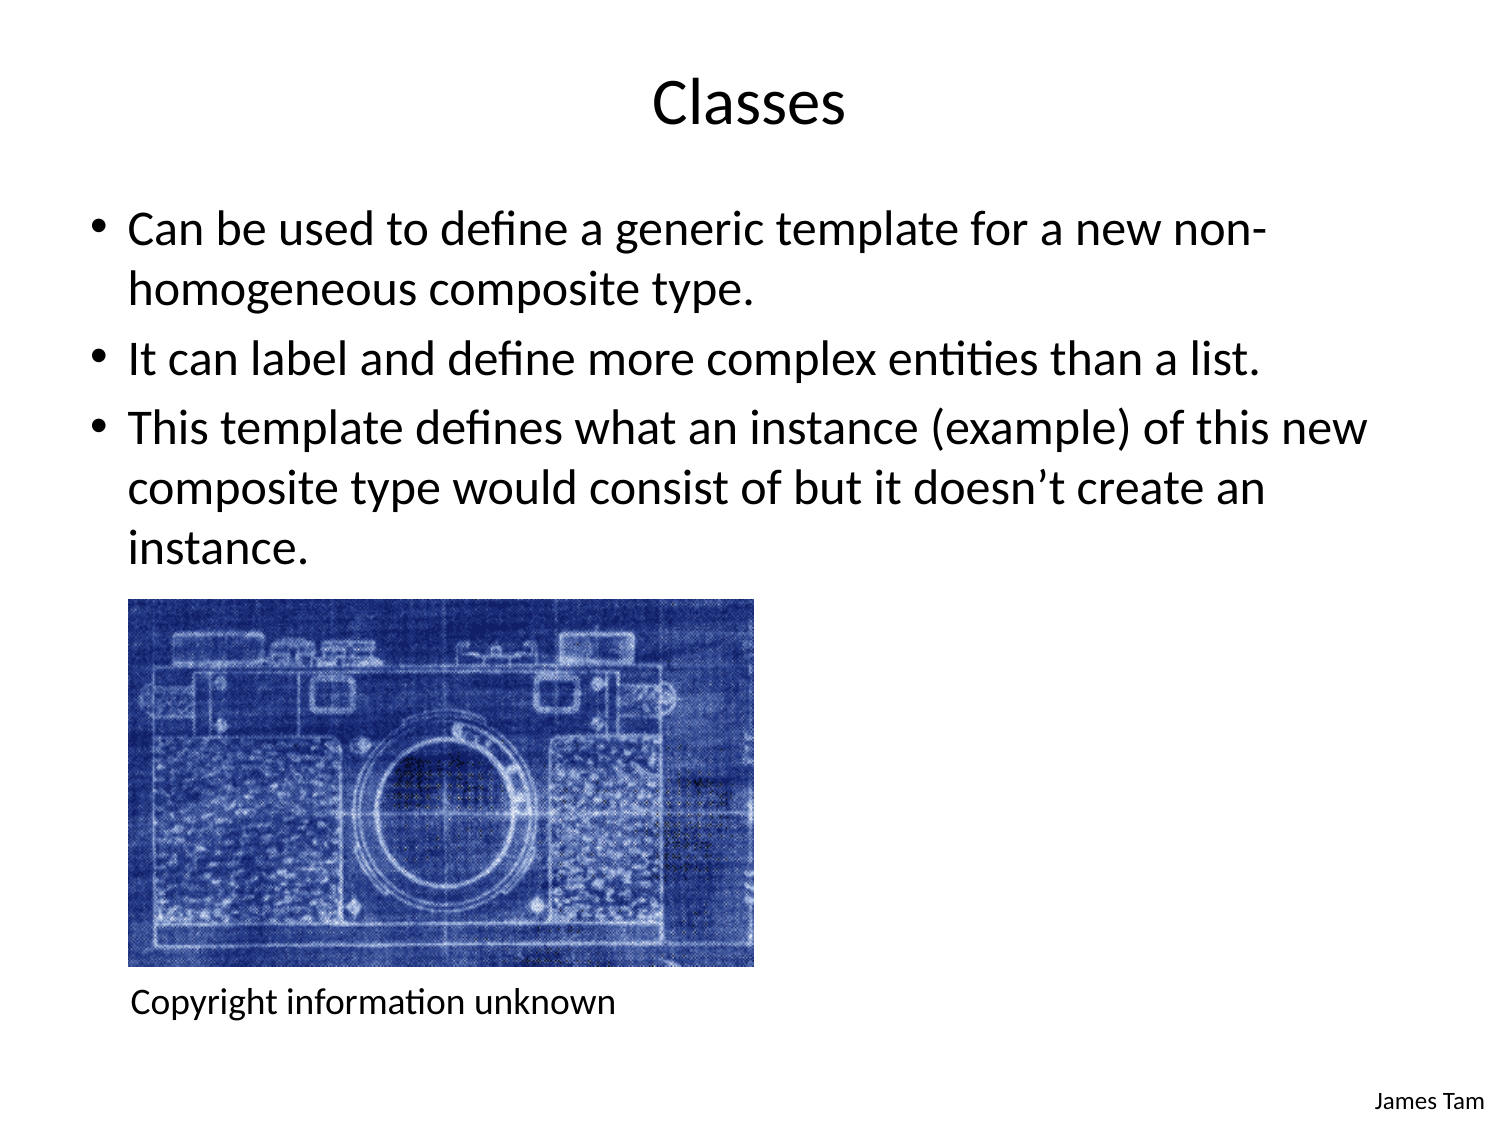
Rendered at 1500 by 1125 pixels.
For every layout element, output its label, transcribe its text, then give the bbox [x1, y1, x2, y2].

list Can be used to define a generic template for a new non-homogeneous composite type. It can label and define more complex entities than a list. This template defines what an instance (example) of this new composite type would consist of but it doesn’t create an instance. [75, 187, 1425, 1075]
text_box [115, 599, 767, 1033]
title Classes [75, 45, 1425, 150]
